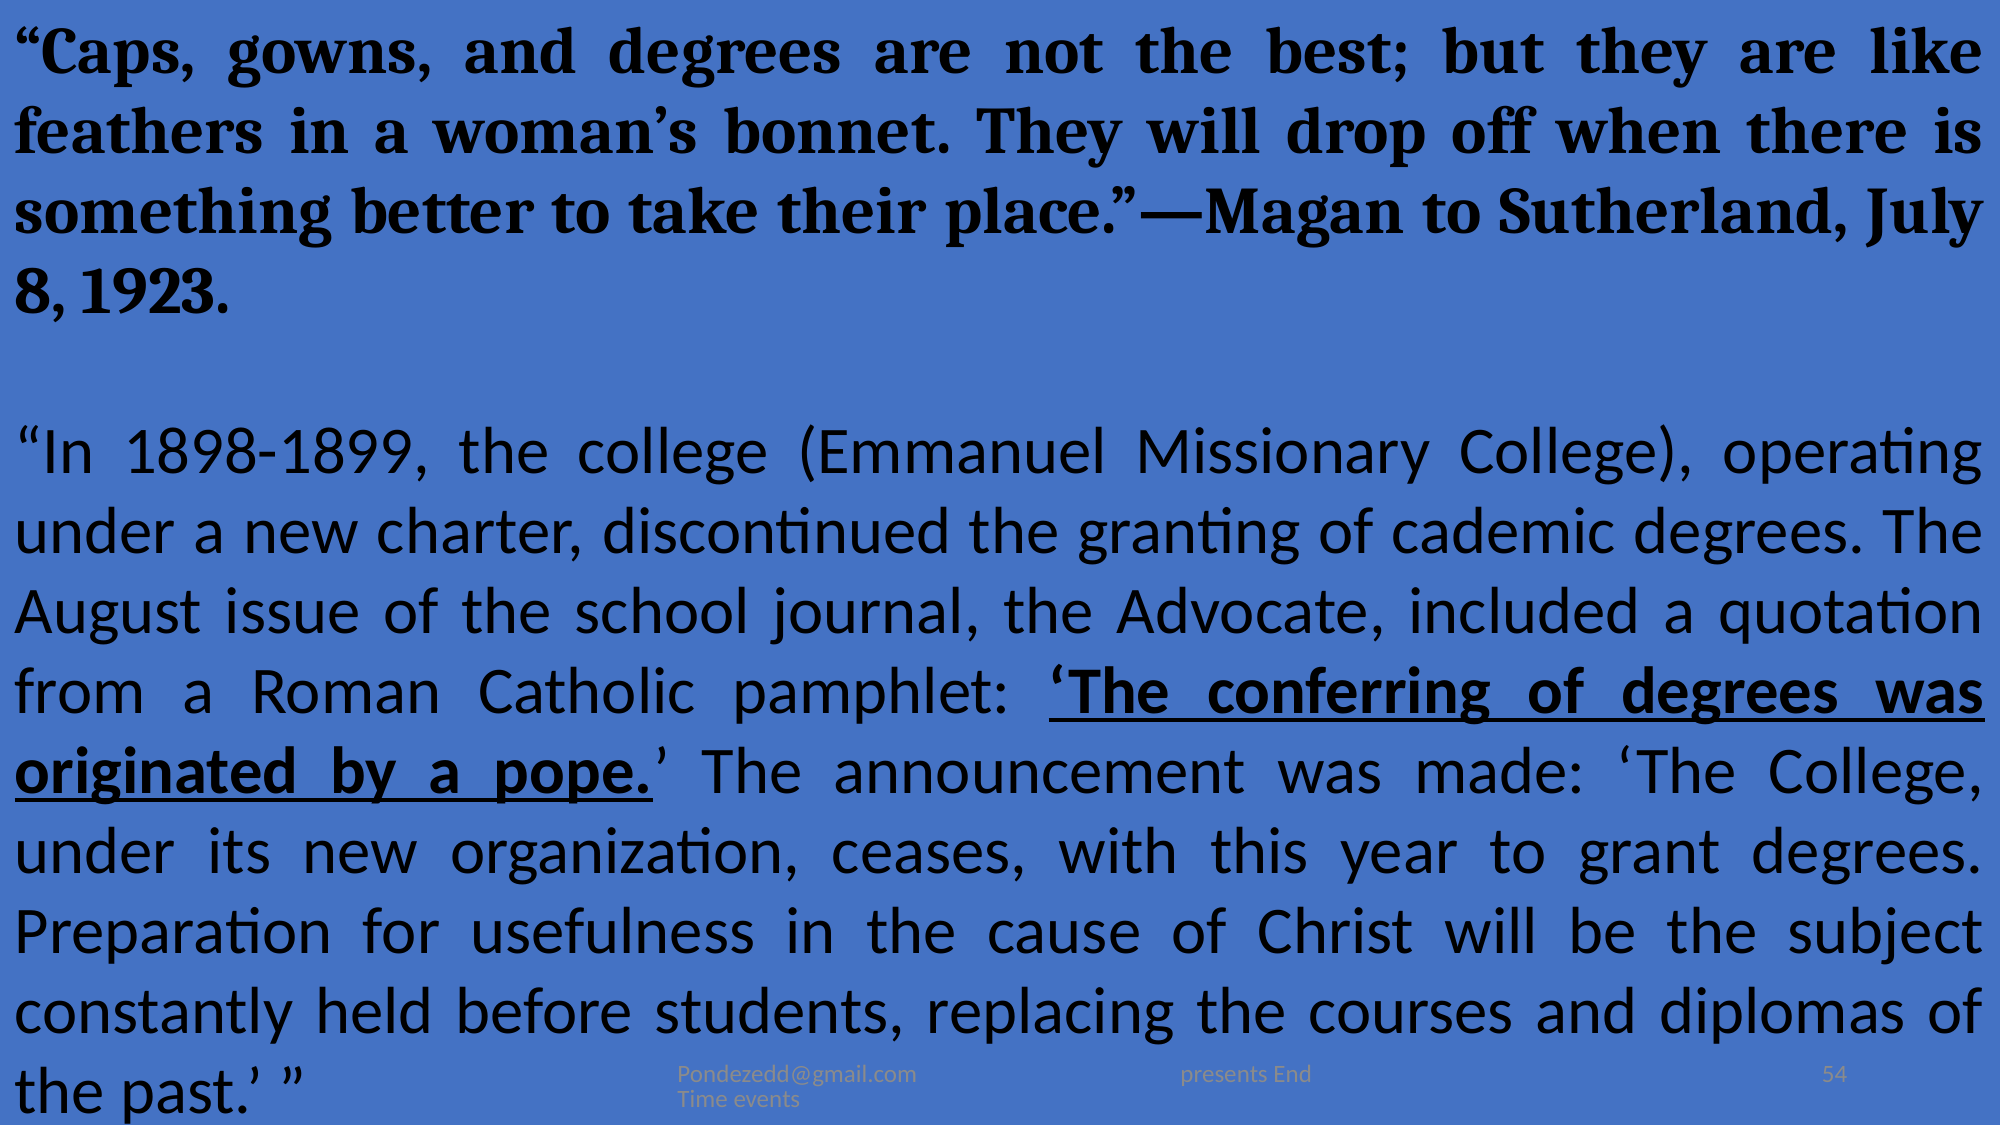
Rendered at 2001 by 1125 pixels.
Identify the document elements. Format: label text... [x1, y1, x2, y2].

footer Pondezedd@gmail.com presents End Time events [662, 1042, 1338, 1103]
text_box “Caps, gowns, and degrees are not the best; but they are like feathers in a woman’s bonnet. They will drop off when there is something better to take their place.”—Magan to Sutherland, July 8, 1923. “In 1898-1899, the college (Emmanuel Missionary College), operating under a new charter, discontinued the granting of cademic degrees. The August issue of the school journal, the Advocate, included a quotation from a Roman Catholic pamphlet: ‘The conferring of degrees was originated by a pope.’ The announcement was made: ‘The College, under its new organization, ceases, with this year to grant degrees. Preparation for usefulness in the cause of Christ will be the subject constantly held before students, replacing the courses and diplomas of the past.’ ” [0, 0, 2000, 1125]
slide_number 54 [1412, 1042, 1863, 1103]
